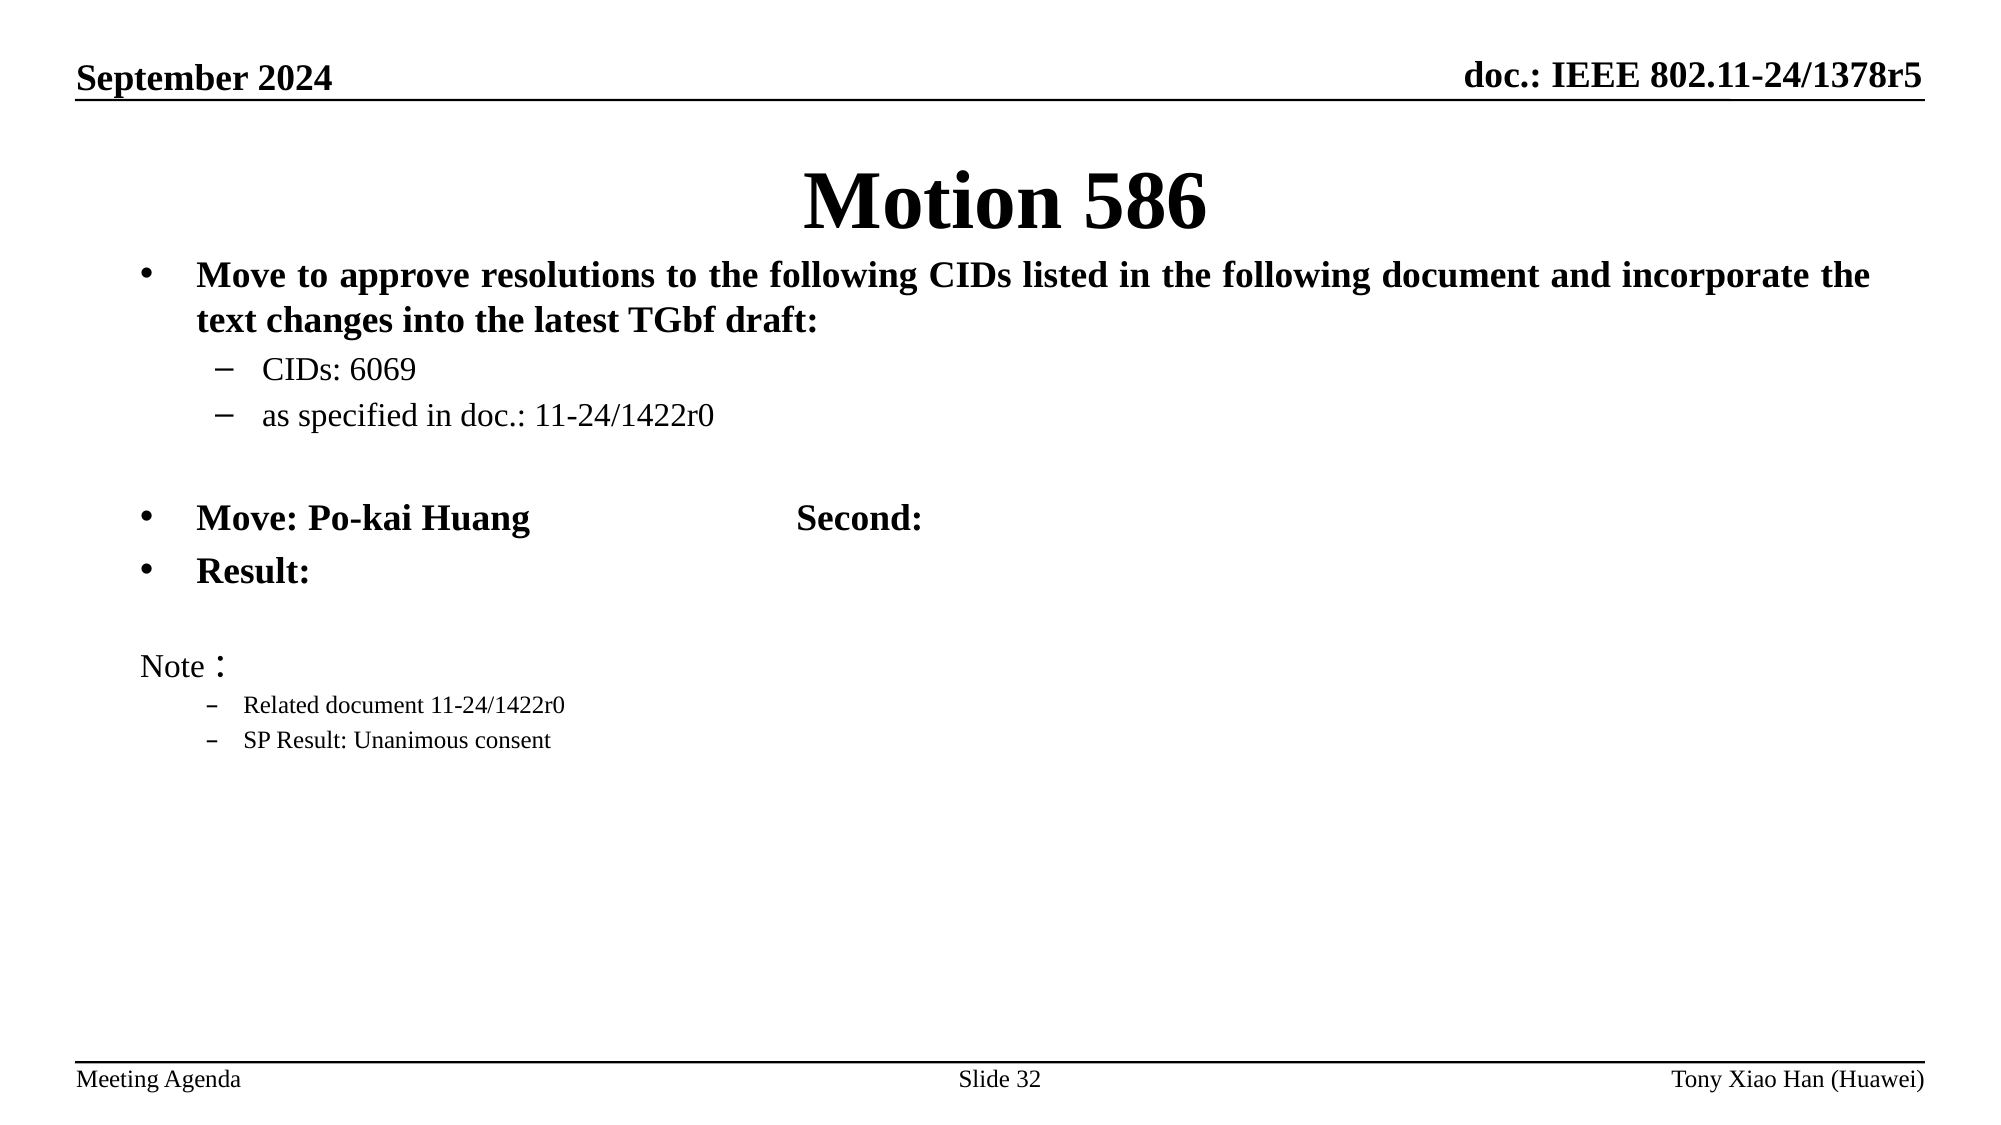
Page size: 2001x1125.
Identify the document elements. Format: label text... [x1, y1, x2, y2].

text_box Move to approve resolutions to the following CIDs listed in the following document and incorporate the text changes into the latest TGbf draft: CIDs: 6069 as specified in doc.: 11-24/1422r0 Move: Po-kai Huang Second: Result: Note： Related document 11-24/1422r0 SP Result: Unanimous consent [125, 212, 1888, 988]
text_box Motion 586 [368, 137, 1644, 212]
